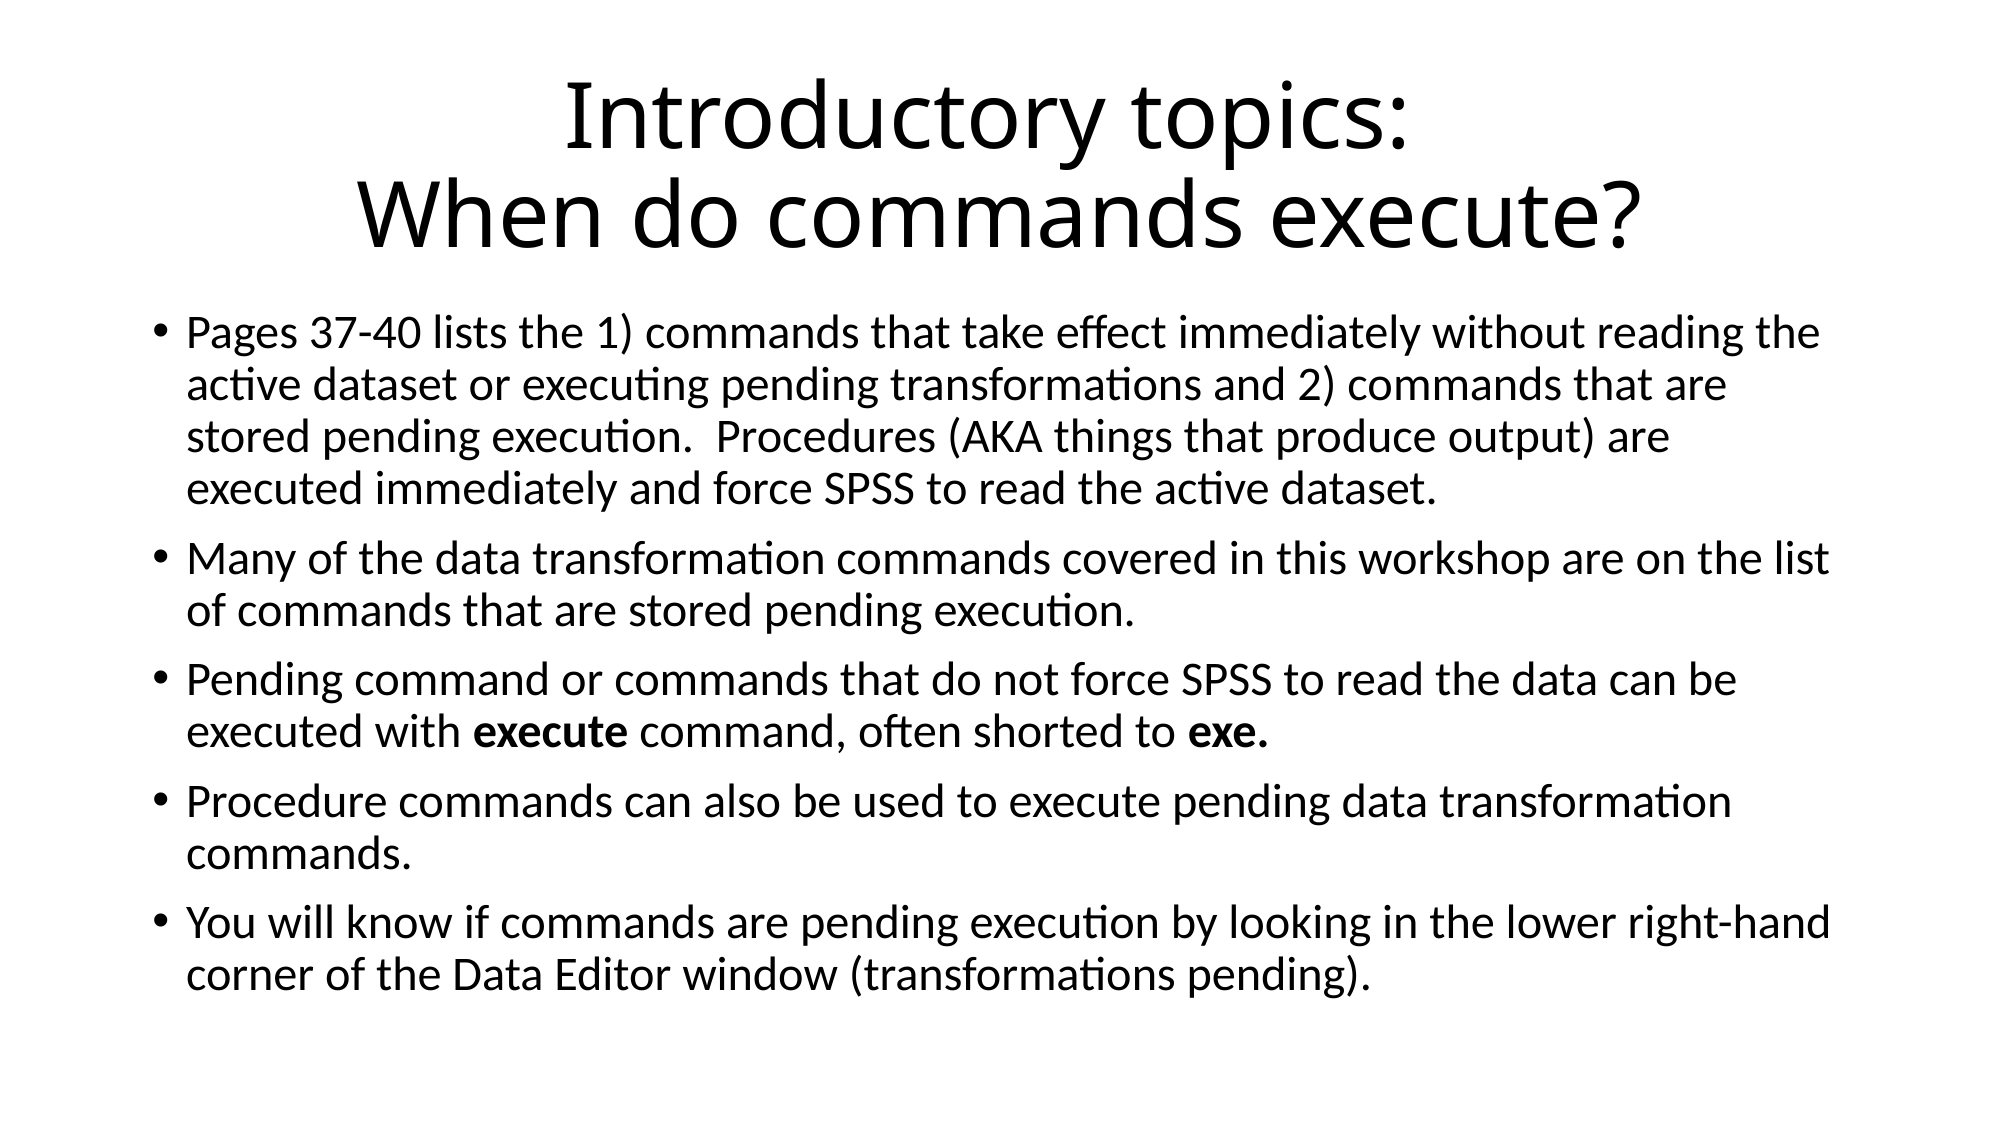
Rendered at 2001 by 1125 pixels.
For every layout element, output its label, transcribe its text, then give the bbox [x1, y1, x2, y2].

title Introductory topics: When do commands execute? [137, 59, 1863, 278]
list Pages 37-40 lists the 1) commands that take effect immediately without reading the active dataset or executing pending transformations and 2) commands that are stored pending execution. Procedures (AKA things that produce output) are executed immediately and force SPSS to read the active dataset. Many of the data transformation commands covered in this workshop are on the list of commands that are stored pending execution. Pending command or commands that do not force SPSS to read the data can be executed with execute command, often shorted to exe. Procedure commands can also be used to execute pending data transformation commands. You will know if commands are pending execution by looking in the lower right-hand corner of the Data Editor window (transformations pending). [137, 299, 1863, 1014]
